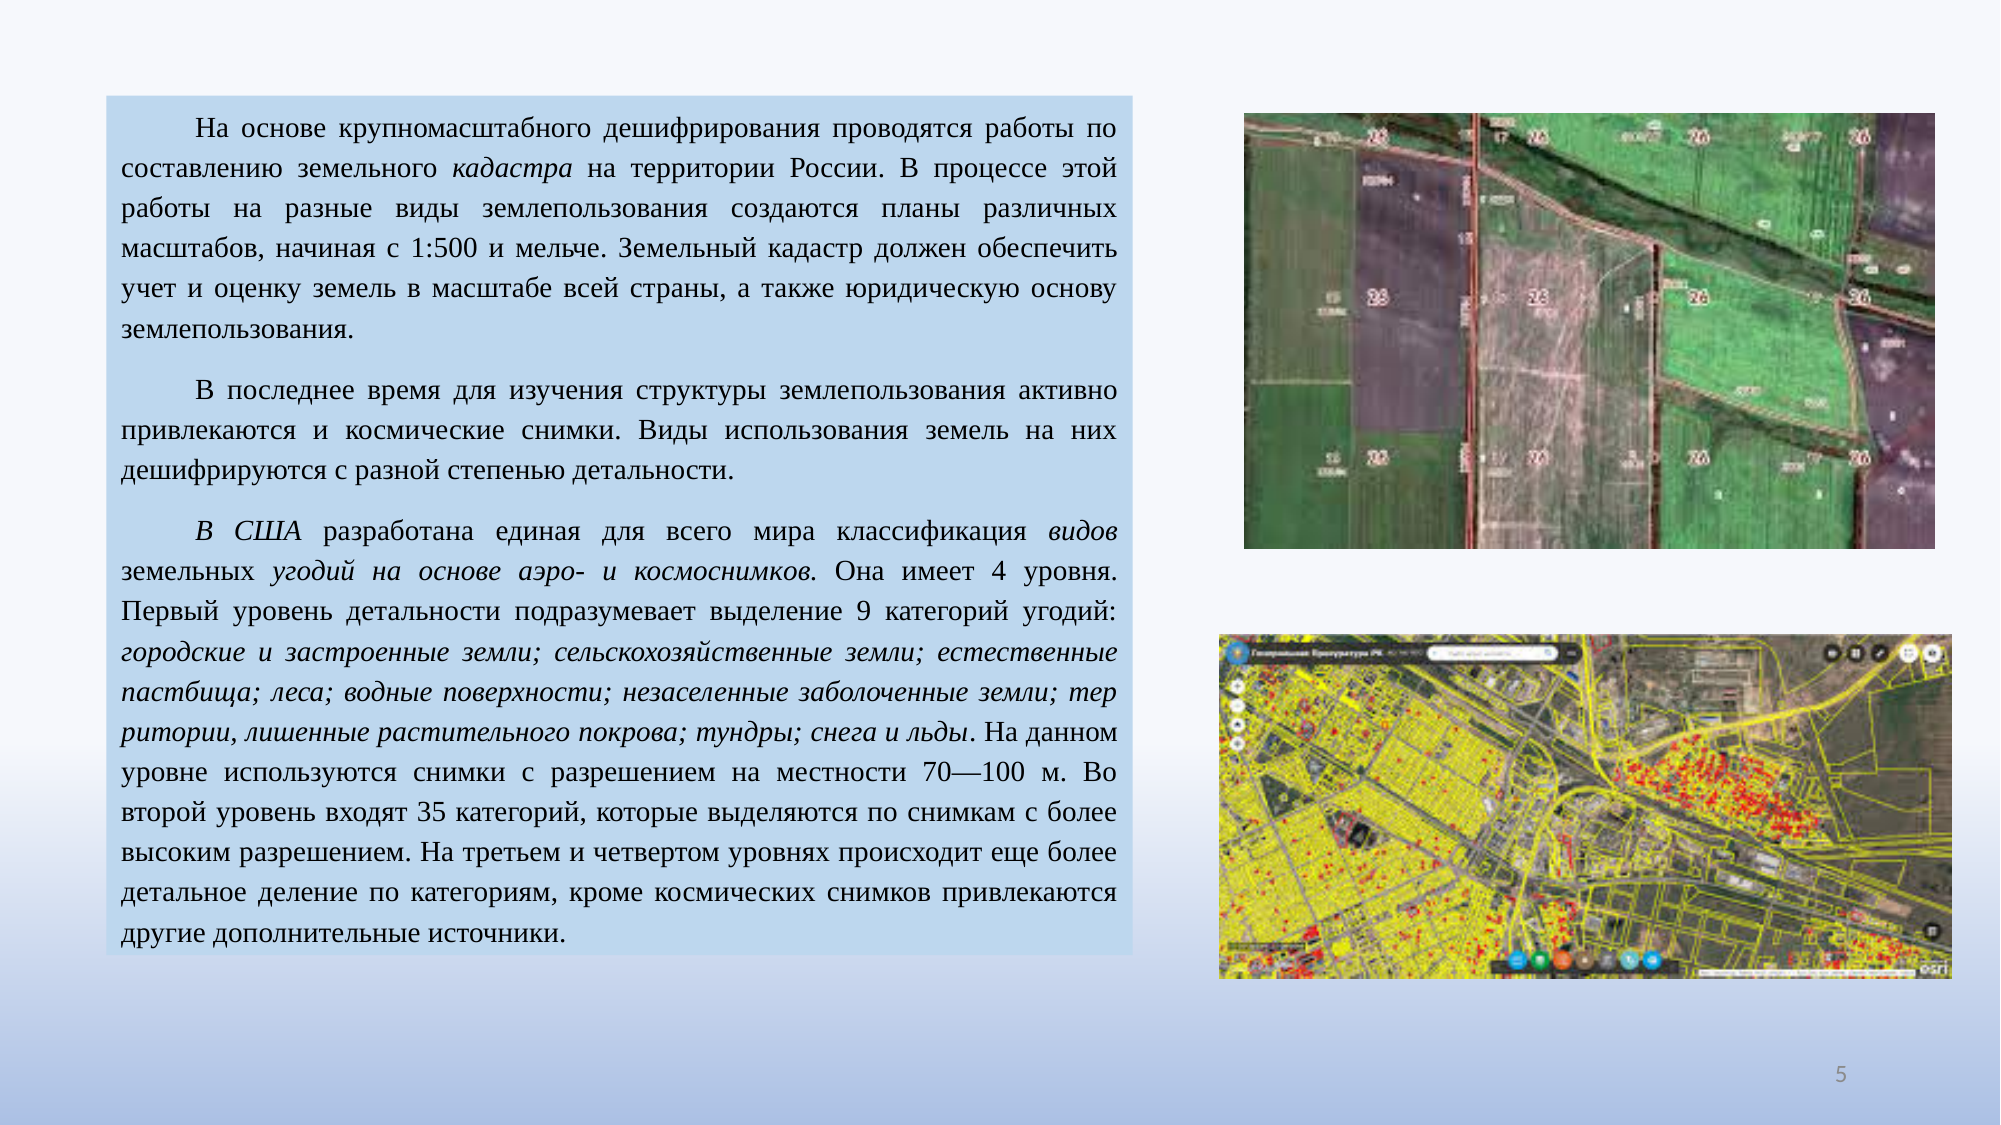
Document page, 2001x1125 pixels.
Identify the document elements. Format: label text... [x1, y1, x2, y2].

text_box На основе крупномасштабного дешифрирования проводятся работы по составлению земельного кадас­тра на территории России. В процессе этой работы на разные виды землепользования создаются планы различных масштабов, начиная с 1:500 и мельче. Зе­мельный кадастр должен обеспечить учет и оценку земель в масштабе всей страны, а также юридическую основу землепользования. В последнее время для изучения структуры земле­пользования активно привлекаются и космические снимки. Виды использования земель на них дешифри­руются с разной степенью детальности. В США разработана единая для всего мира класси­фикация видов земельных угодий на основе аэро- и космоснимков. Она имеет 4 уровня. Первый уровень детальности подразумевает выделение 9 категорий угодий: городские и застроенные земли; сельскохозяй­ственные земли; естественные пастбища; леса; водные поверхности; незаселенные заболоченные земли; тер­ритории, лишенные растительного покрова; тундры; снега и льды. На данном уровне используются снимки с разрешением на местности 70—100 м. Во второй уровень входят 35 категорий, которые выделяются по снимкам с более высоким разрешением. На третьем и четвертом уровнях происходит еще более детальное деление по категориям, кроме космических снимков привлекаются другие дополнительные источники. [106, 95, 1133, 956]
picture [1244, 113, 1935, 549]
picture [1218, 634, 1952, 979]
slide_number 5 [1412, 1042, 1863, 1103]
